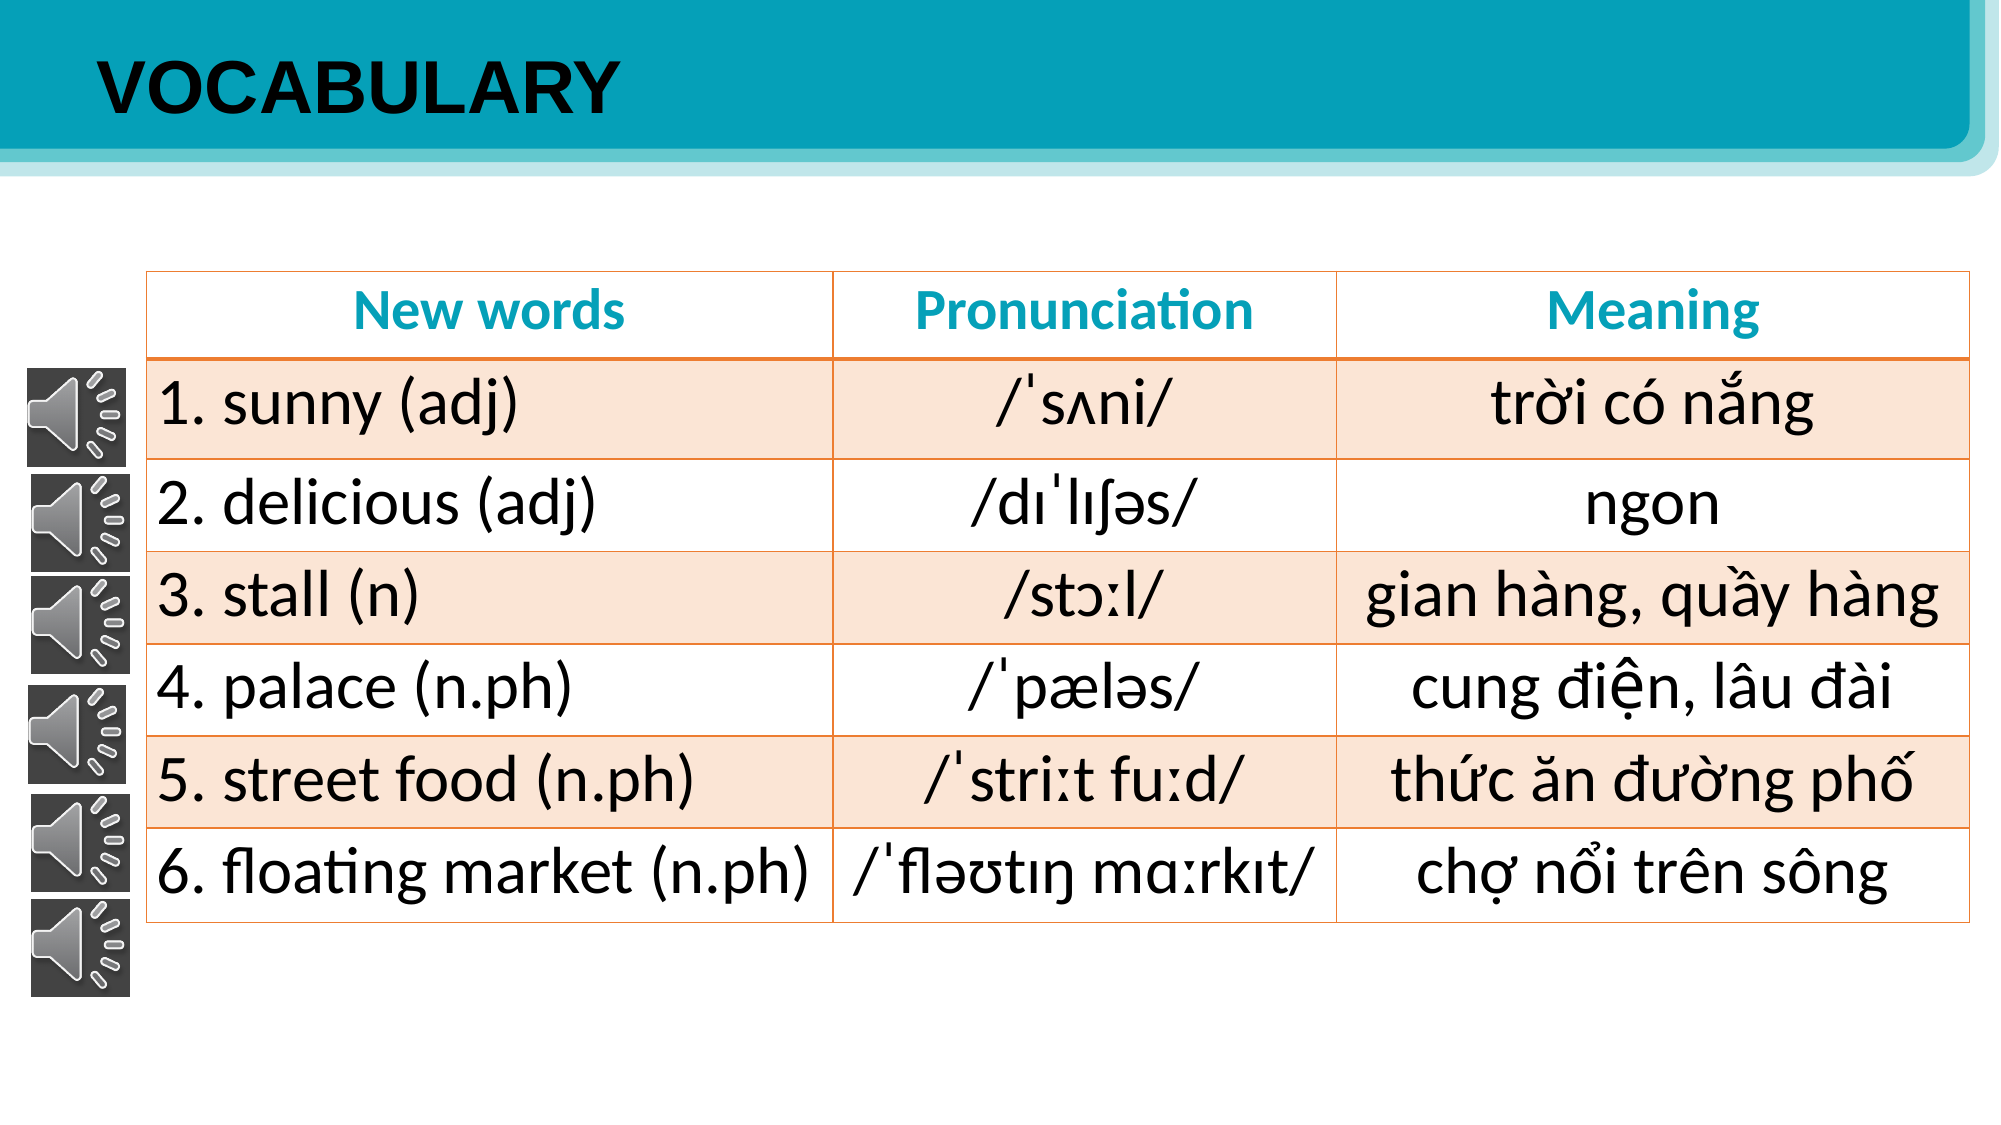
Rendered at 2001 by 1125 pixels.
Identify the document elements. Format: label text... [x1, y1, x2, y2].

picture [30, 897, 131, 998]
picture [30, 575, 131, 676]
table_cell ngon [1337, 460, 1969, 551]
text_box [0, 0, 1999, 177]
table_header New words [147, 272, 832, 357]
table_cell /dɪˈlɪʃəs/ [834, 460, 1336, 551]
table_cell 2. delicious (adj) [147, 460, 832, 551]
table_cell /ˈpæləs/ [834, 645, 1336, 735]
table_cell 6. floating market (n.ph) [147, 829, 832, 922]
table_cell 4. palace (n.ph) [147, 645, 832, 735]
table_cell cung điện, lâu đài [1337, 645, 1969, 735]
picture [27, 684, 128, 785]
table_cell 5. street food (n.ph) [147, 737, 832, 827]
picture [30, 792, 131, 893]
table_cell thức ăn đường phố [1337, 737, 1969, 827]
table_cell trời có nắng [1337, 361, 1969, 458]
table_cell /ˈstriːt fuːd/ [834, 737, 1336, 827]
table_header Meaning [1337, 272, 1969, 357]
table_cell gian hàng, quầy hàng [1337, 552, 1969, 643]
table_header Pronunciation [834, 272, 1336, 357]
table_cell /ˈsʌni/ [834, 361, 1336, 458]
table_cell chợ nổi trên sông [1337, 829, 1969, 922]
picture [30, 472, 131, 573]
table_cell /stɔːl/ [834, 552, 1336, 643]
table_cell 3. stall (n) [147, 552, 832, 643]
picture [26, 367, 127, 468]
table_cell 1. sunny (adj) [147, 361, 832, 458]
table_cell /ˈfləʊtɪŋ mɑːrkɪt/ [834, 829, 1336, 922]
